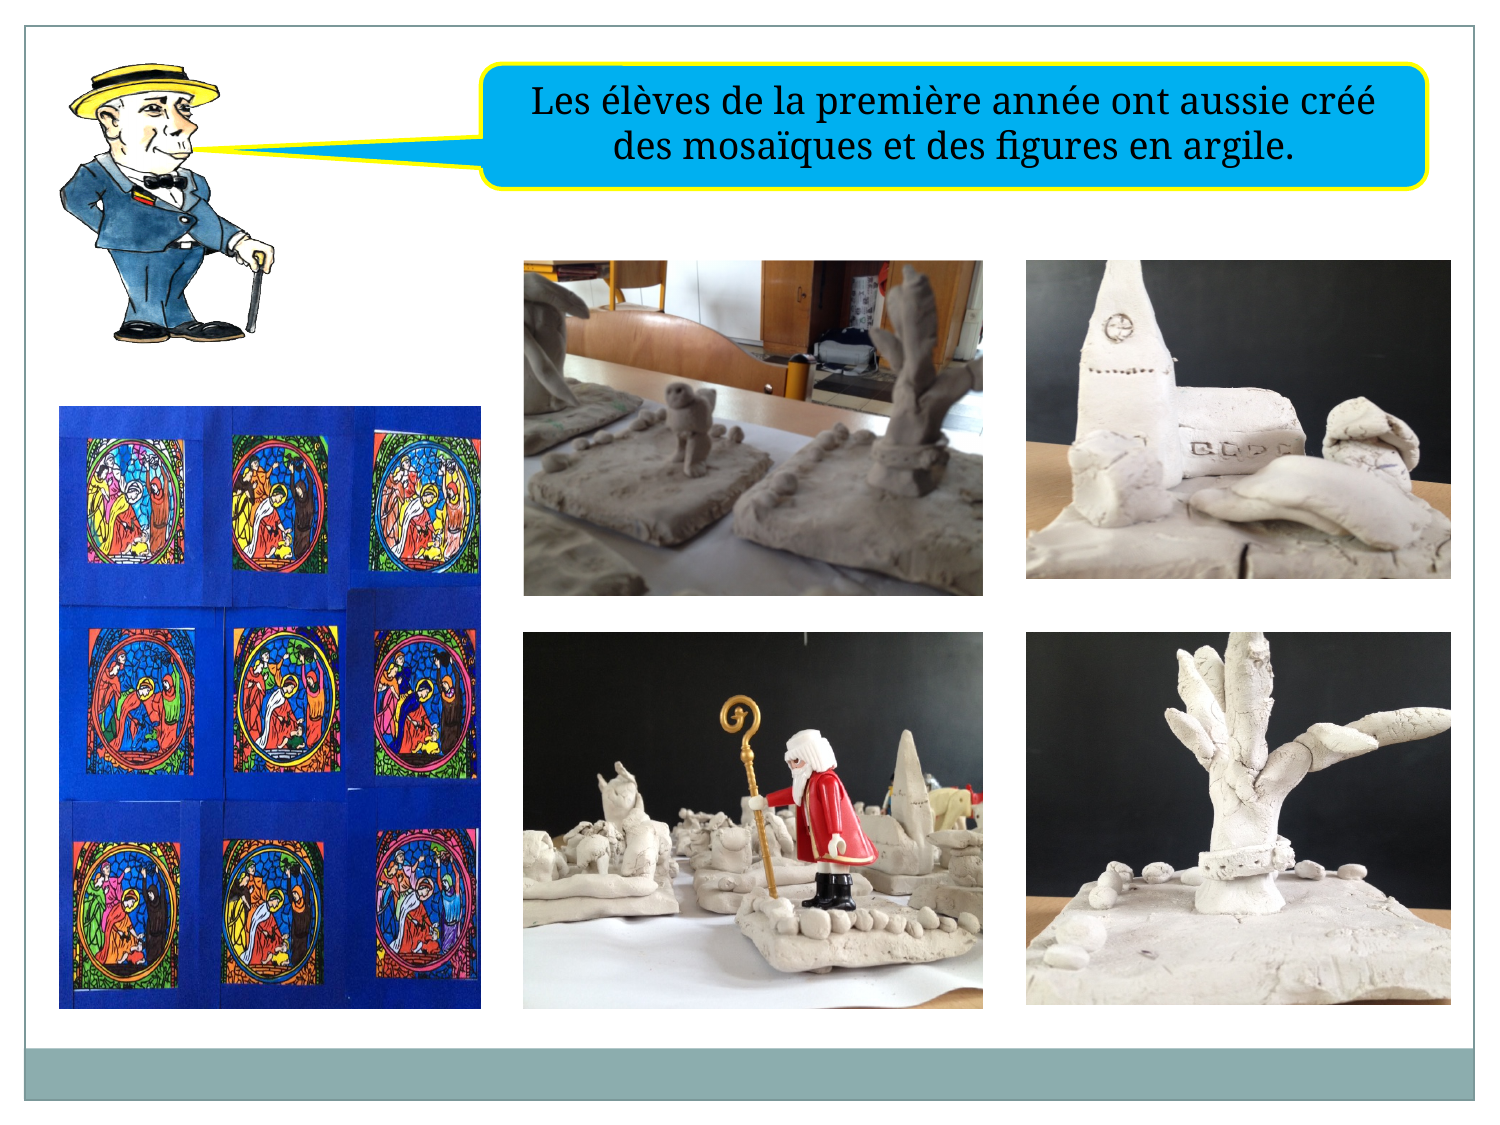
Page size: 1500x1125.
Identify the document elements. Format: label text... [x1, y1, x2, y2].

picture [523, 260, 983, 597]
picture [523, 631, 983, 1010]
picture [1025, 260, 1451, 579]
picture [1025, 631, 1451, 1005]
picture [59, 406, 481, 1010]
text_box Les élèves de la première année ont aussie créé des mosaïques et des figures en argile. [281, 63, 1428, 189]
picture [59, 63, 275, 344]
